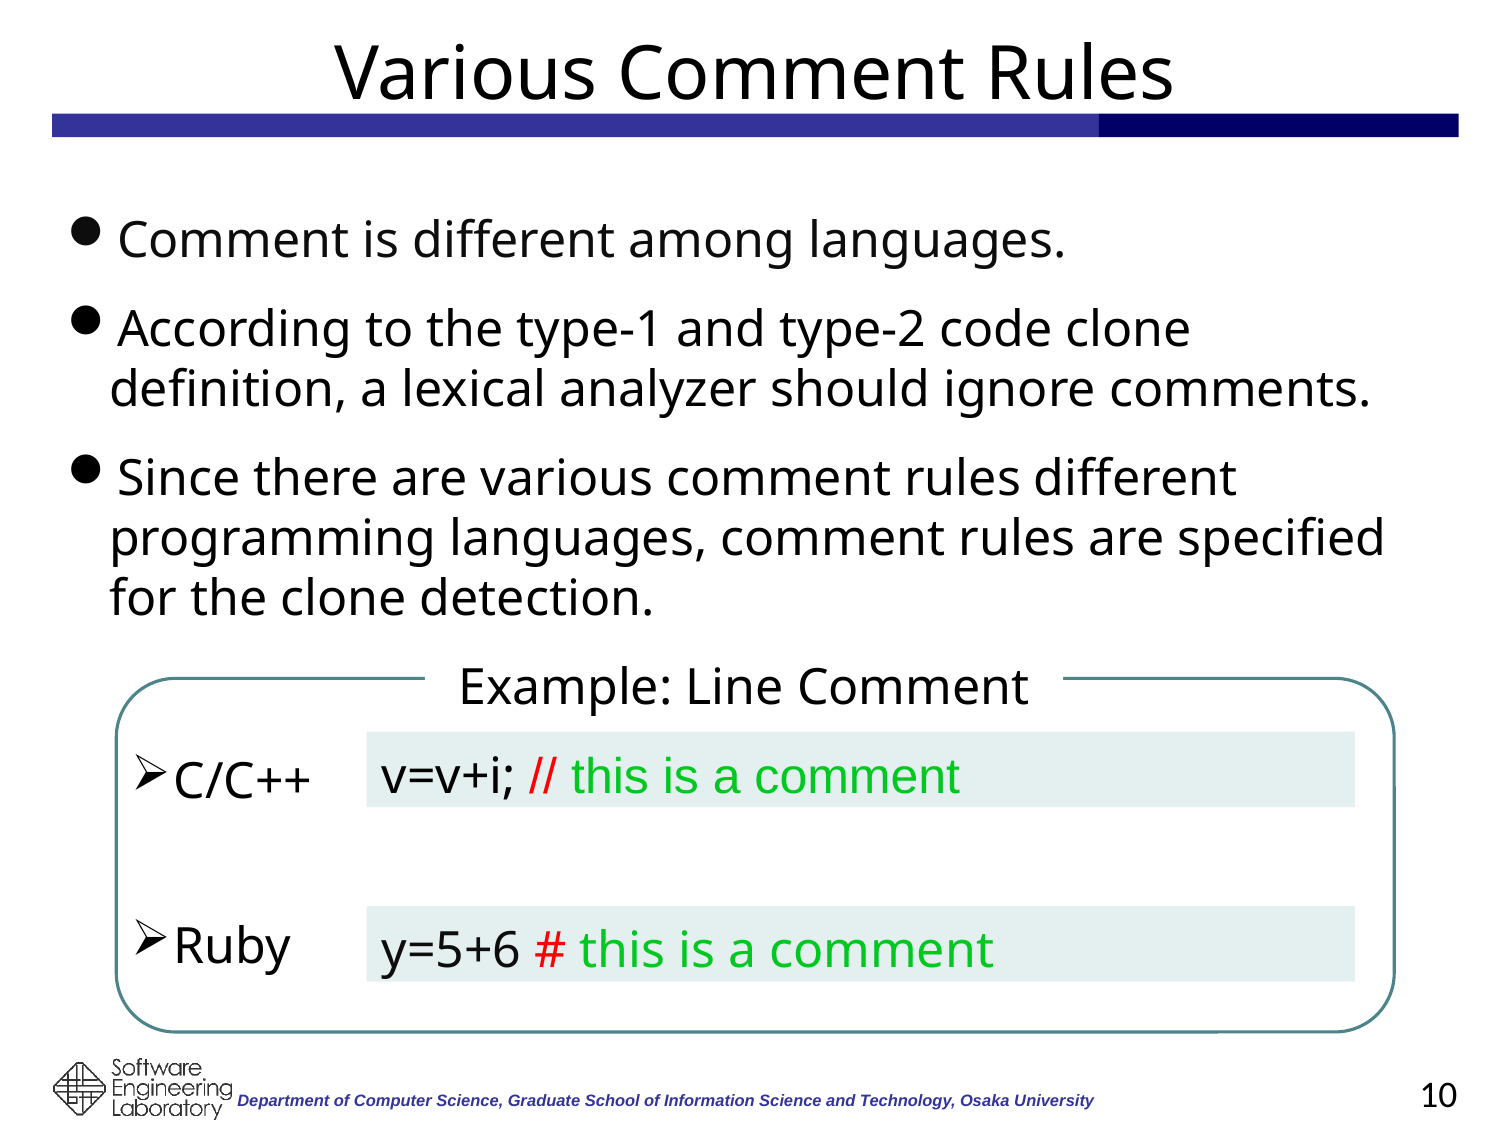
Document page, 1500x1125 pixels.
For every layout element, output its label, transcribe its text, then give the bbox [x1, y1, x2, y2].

picture [53, 1058, 232, 1120]
title Various Comment Rules [52, 19, 1459, 114]
list Comment is different among languages. According to the type-1 and type-2 code clone definition, a lexical analyzer should ignore comments. Since there are various comment rules different programming languages, comment rules are specified for the clone detection. [52, 170, 1439, 628]
slide_number 10 [1377, 1062, 1473, 1106]
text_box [116, 657, 1395, 1032]
